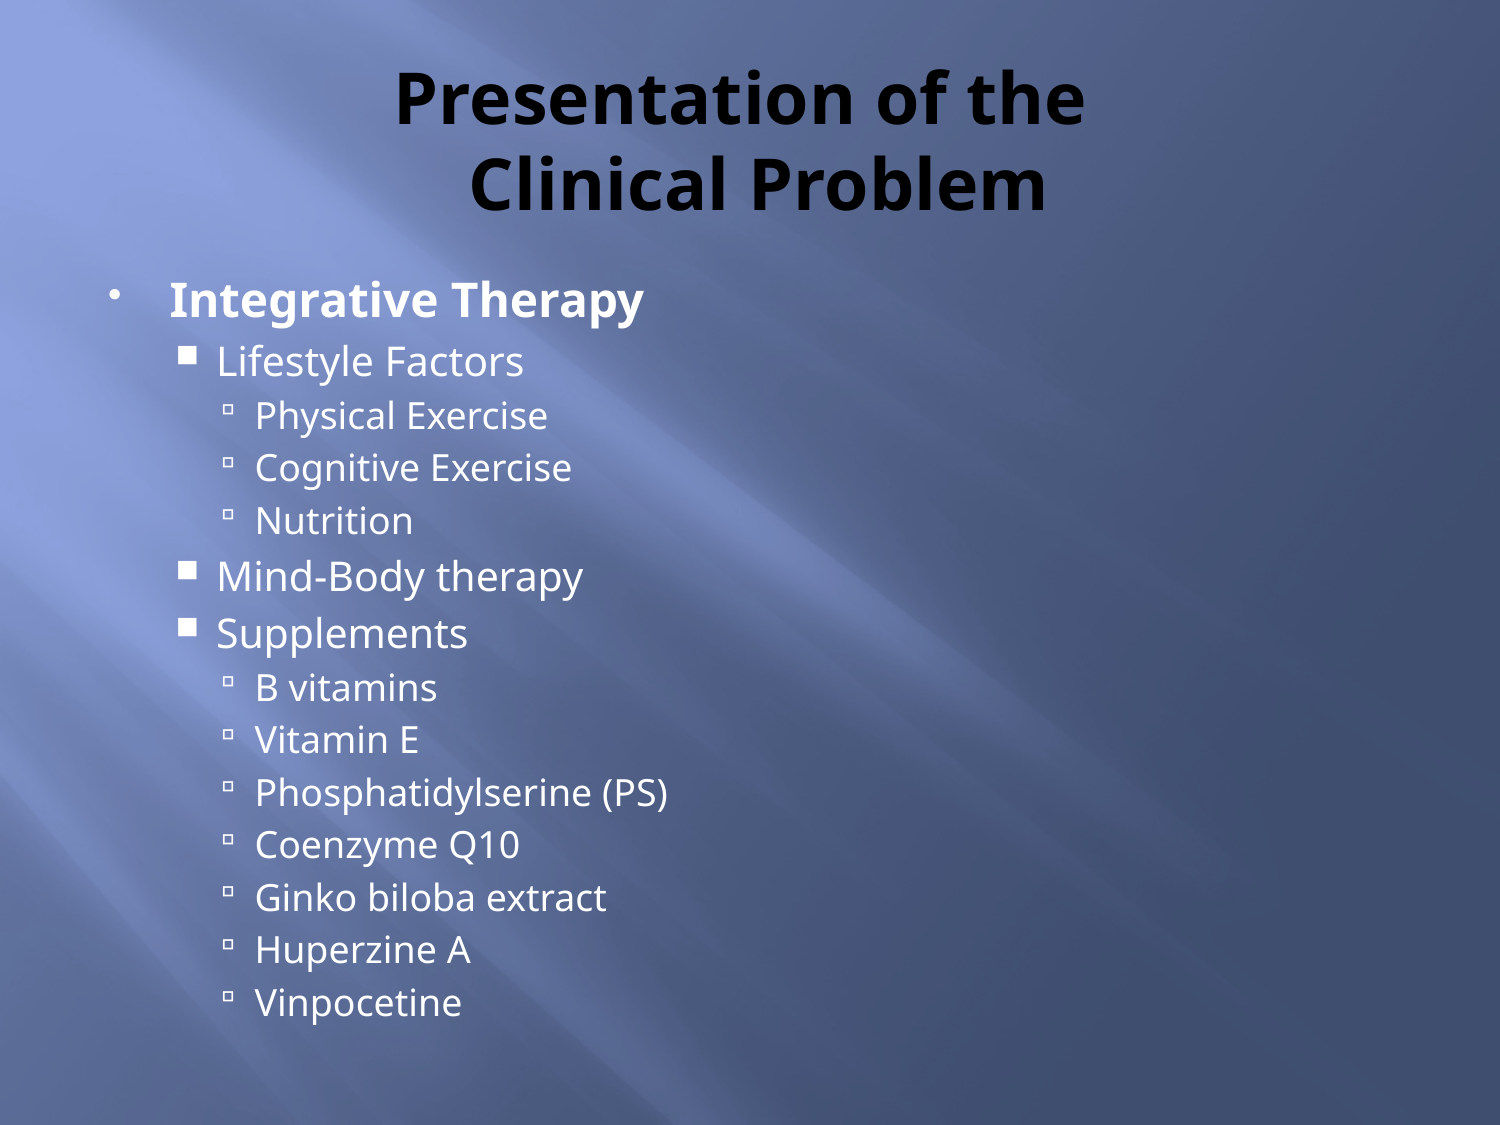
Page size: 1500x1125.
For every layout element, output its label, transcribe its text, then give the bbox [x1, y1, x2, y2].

list Integrative Therapy Lifestyle Factors Physical Exercise Cognitive Exercise Nutrition Mind-Body therapy Supplements B vitamins Vitamin E Phosphatidylserine (PS) Coenzyme Q10 Ginko biloba extract Huperzine A Vinpocetine [75, 262, 1425, 1035]
title Presentation of the Clinical Problem [75, 45, 1425, 233]
